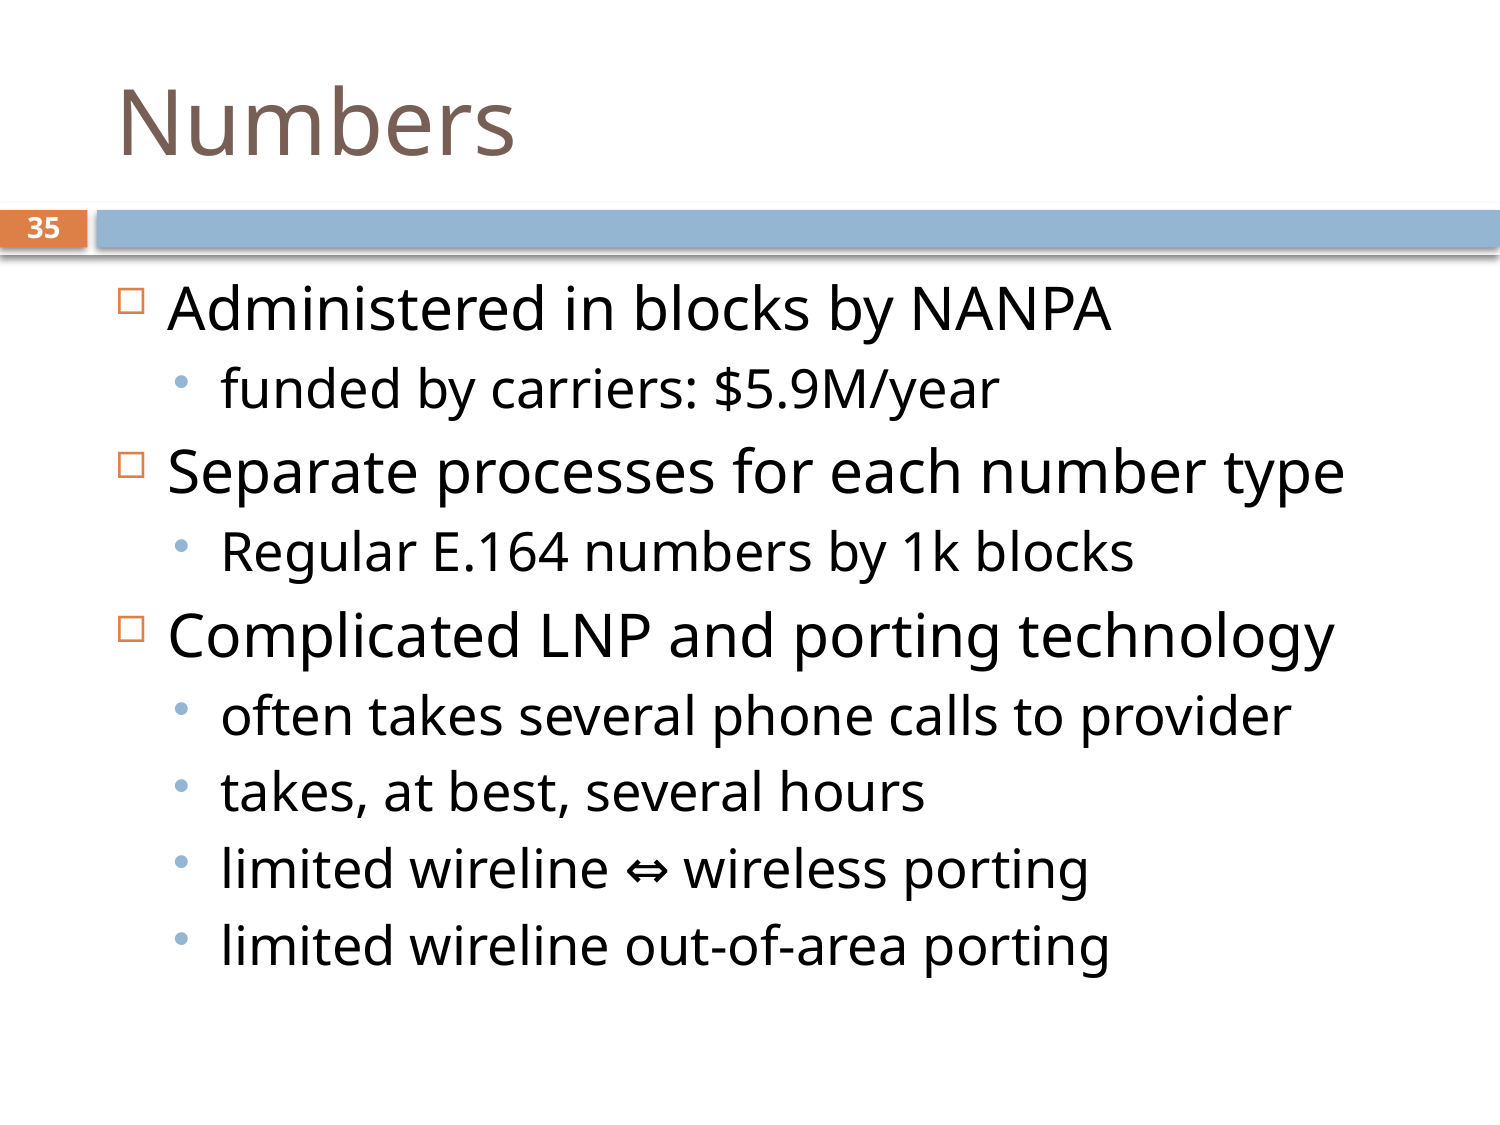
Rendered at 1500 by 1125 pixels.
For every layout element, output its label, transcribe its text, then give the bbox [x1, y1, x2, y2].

title Numbers [100, 37, 1438, 200]
slide_number 35 [0, 208, 88, 249]
list Administered in blocks by NANPA funded by carriers: $5.9M/year Separate processes for each number type Regular E.164 numbers by 1k blocks Complicated LNP and porting technology often takes several phone calls to provider takes, at best, several hours limited wireline ⇔ wireless porting limited wireline out-of-area porting [100, 262, 1438, 1000]
